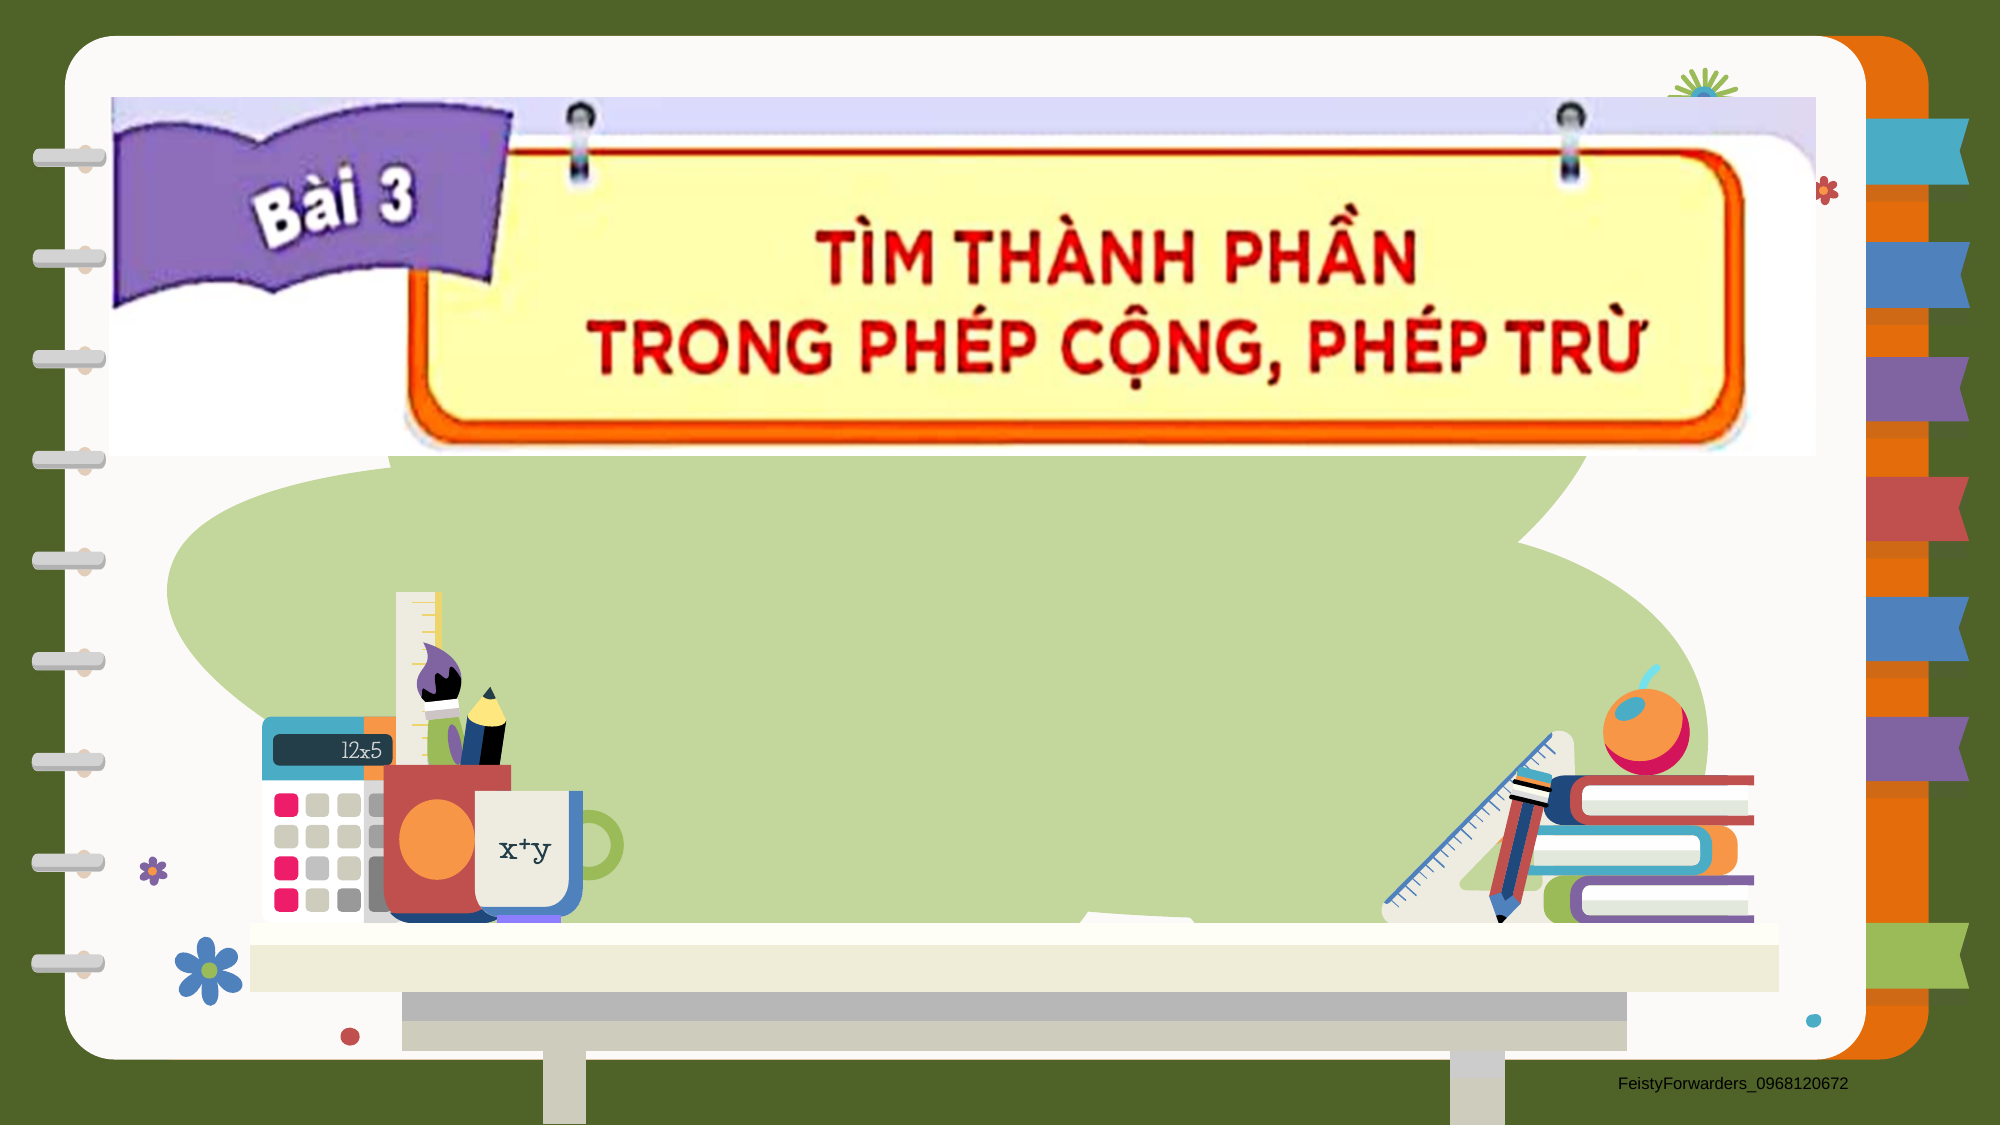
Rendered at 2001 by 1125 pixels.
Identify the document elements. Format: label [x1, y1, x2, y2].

picture [109, 97, 1816, 456]
